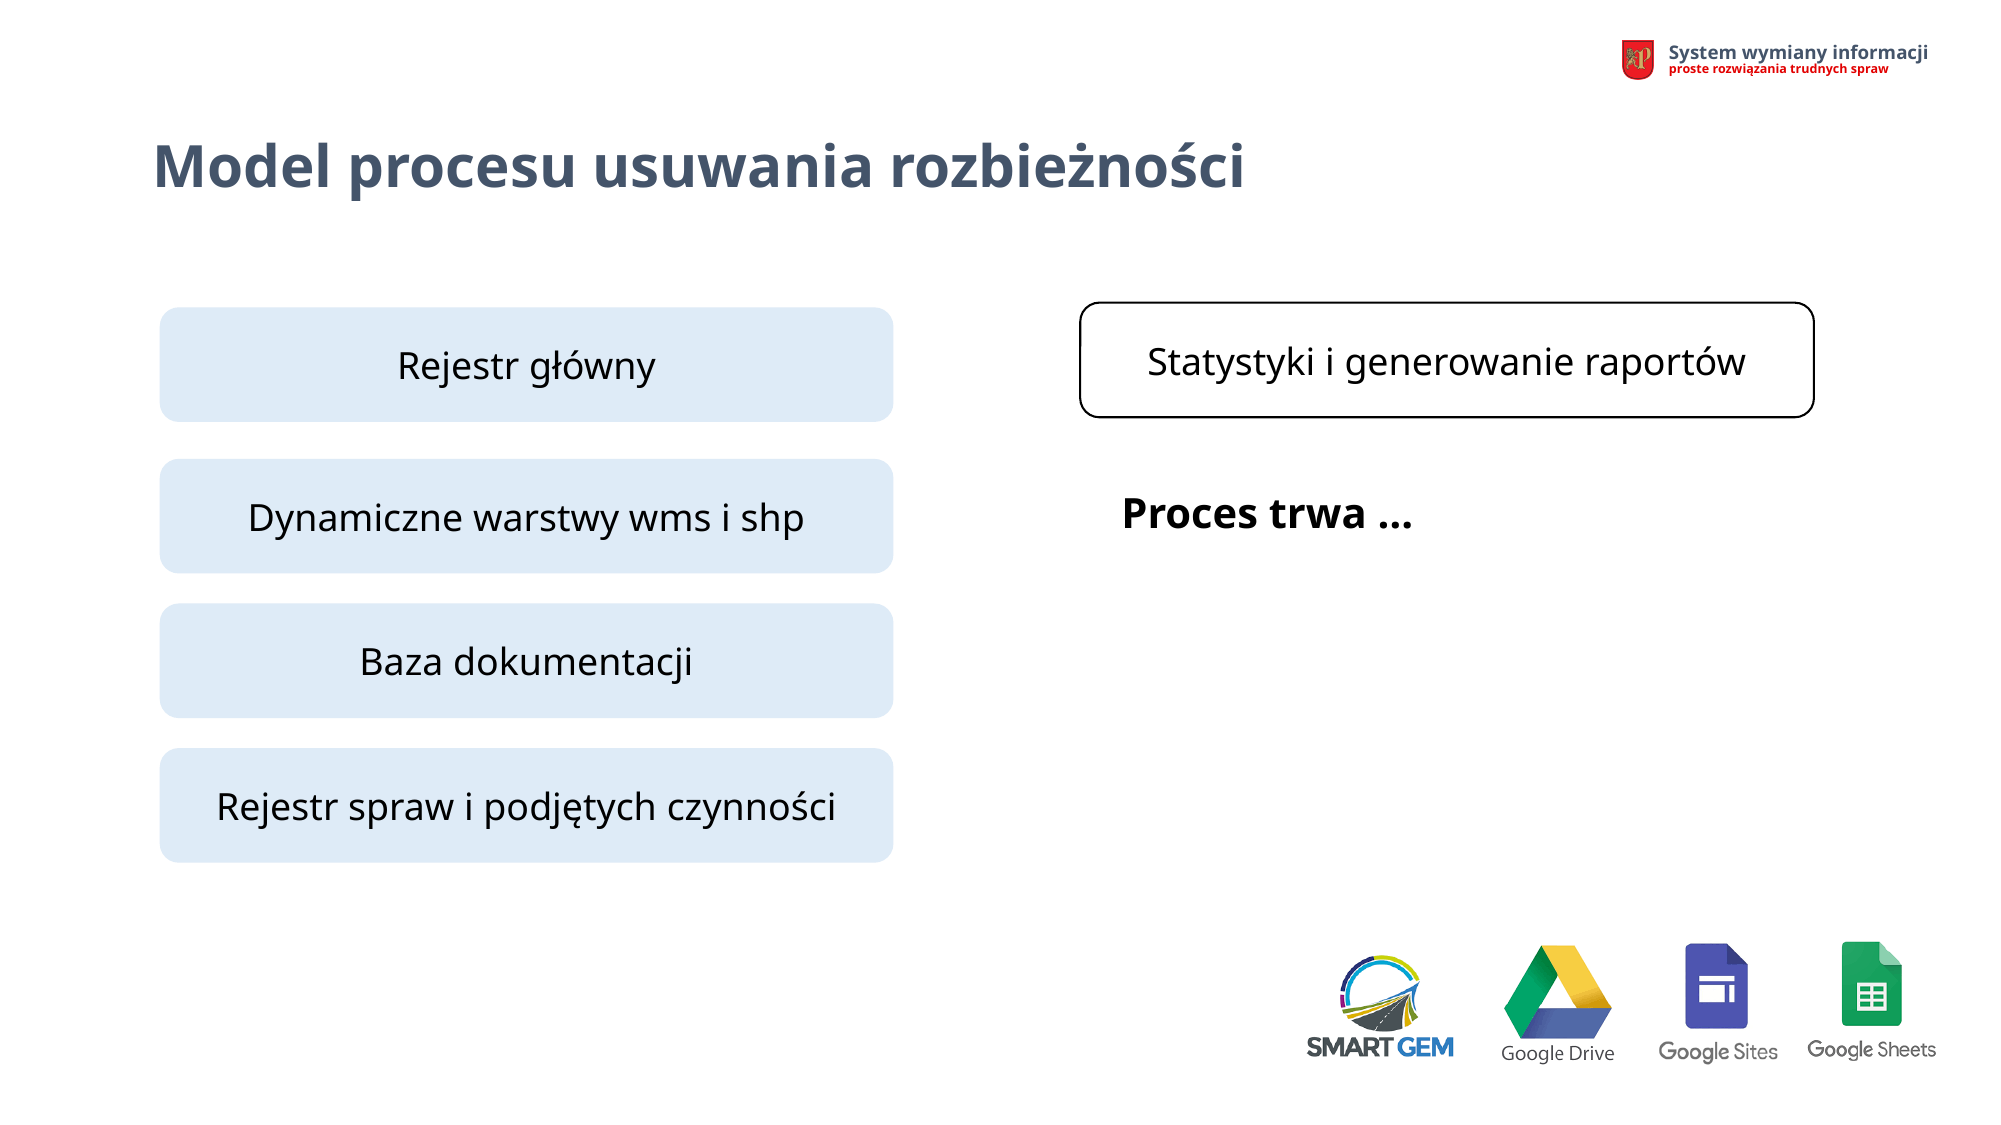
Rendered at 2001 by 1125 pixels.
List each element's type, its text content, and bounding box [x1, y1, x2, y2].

text_box Proces trwa … [1106, 479, 1876, 545]
title Model procesu usuwania rozbieżności [137, 59, 1863, 278]
text_box Rejestr spraw i podjętych czynności [159, 747, 894, 864]
text_box Dynamiczne warstwy wms i shp [159, 458, 894, 575]
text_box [1622, 34, 1975, 86]
picture [1298, 919, 1461, 1083]
text_box Statystyki i generowanie raportów [1079, 301, 1815, 419]
text_box Rejestr główny [159, 306, 894, 423]
text_box Baza dokumentacji [159, 602, 894, 719]
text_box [1480, 921, 1947, 1076]
